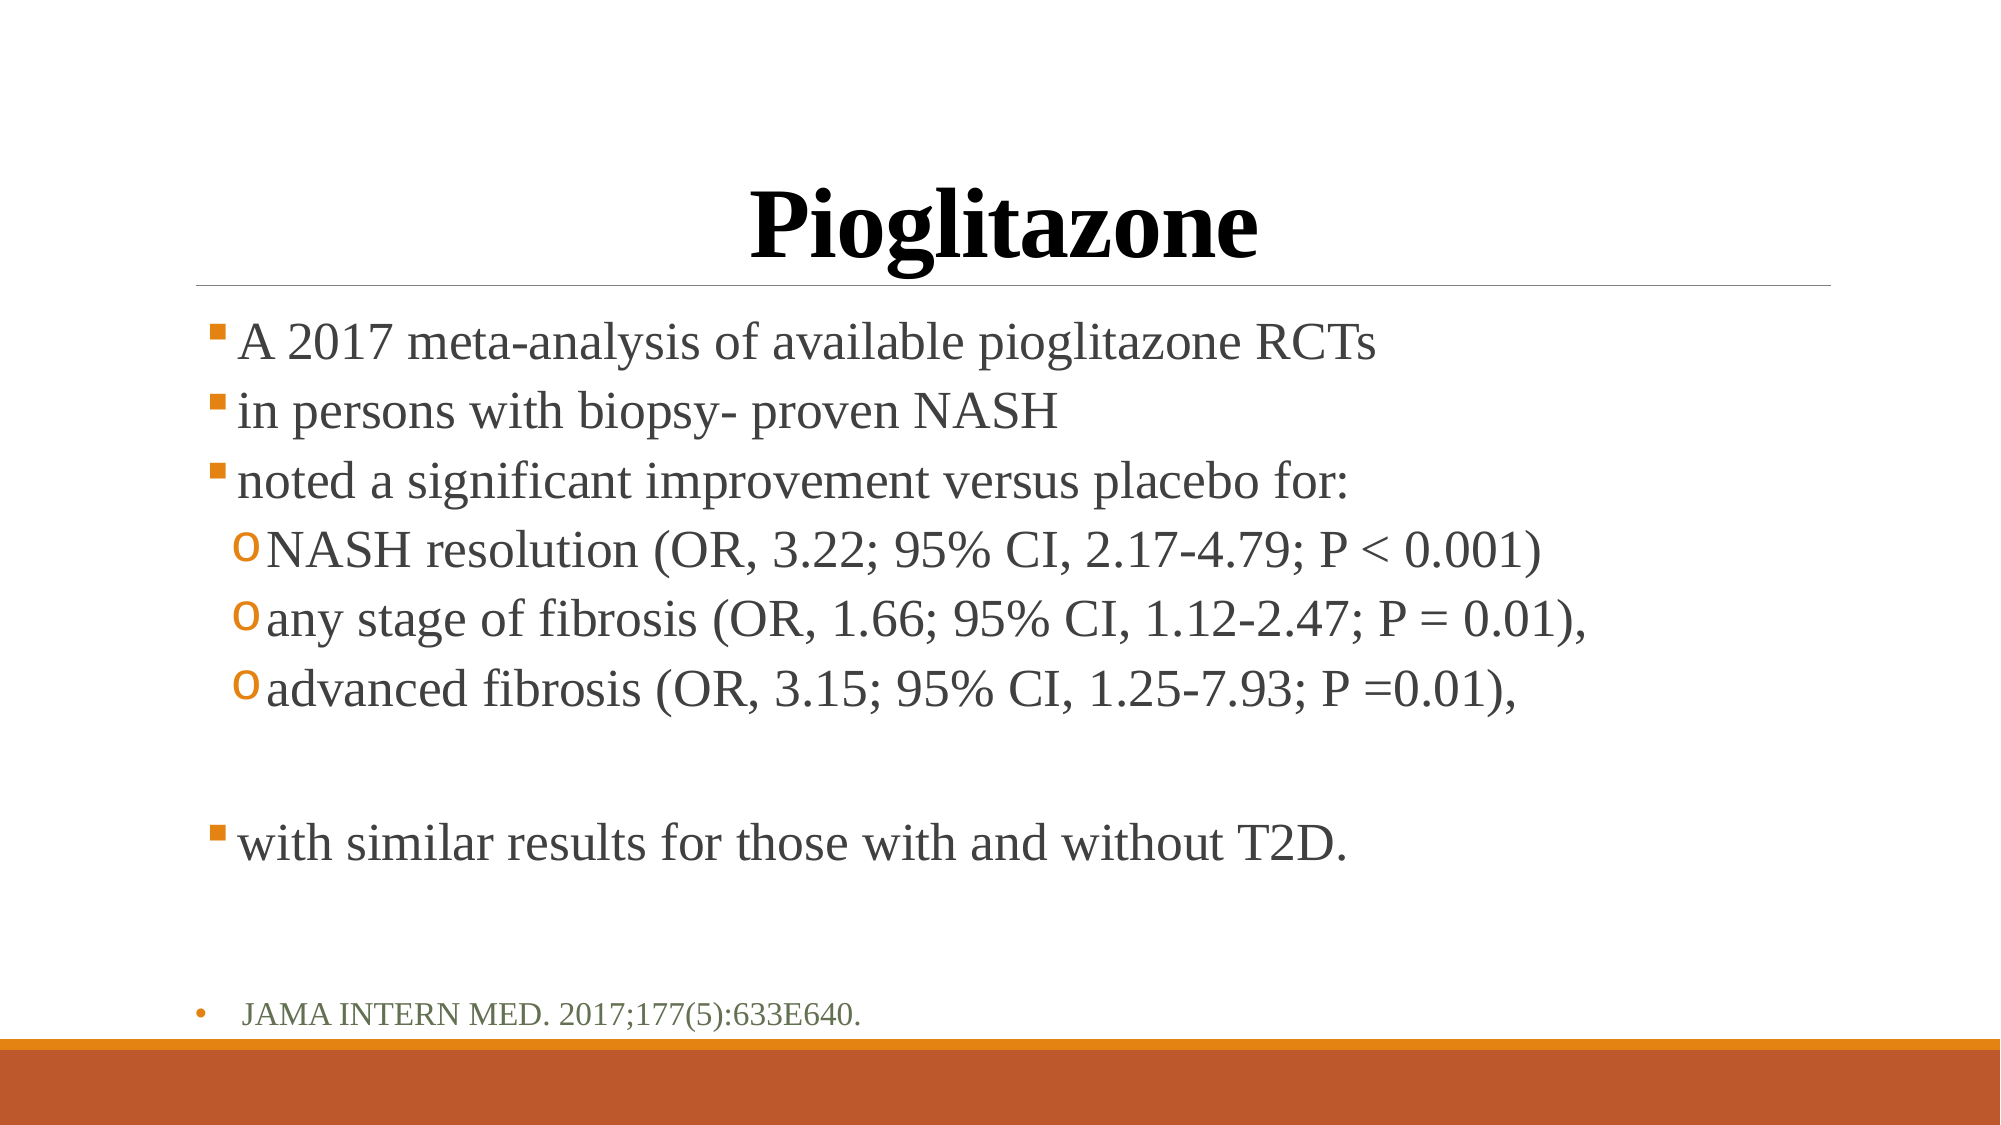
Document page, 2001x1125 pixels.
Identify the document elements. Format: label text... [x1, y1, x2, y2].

list JAMA Intern Med. 2017;177(5):633e640. [180, 954, 1830, 1076]
list A 2017 meta-analysis of available pioglitazone RCTs in persons with biopsy- proven NASH noted a significant improvement versus placebo for: NASH resolution (OR, 3.22; 95% CI, 2.17-4.79; P < 0.001) any stage of fibrosis (OR, 1.66; 95% CI, 1.12-2.47; P = 0.01), advanced fibrosis (OR, 3.15; 95% CI, 1.25-7.93; P =0.01), with similar results for those with and without T2D. [180, 305, 1830, 886]
title Pioglitazone [180, 47, 1830, 285]
